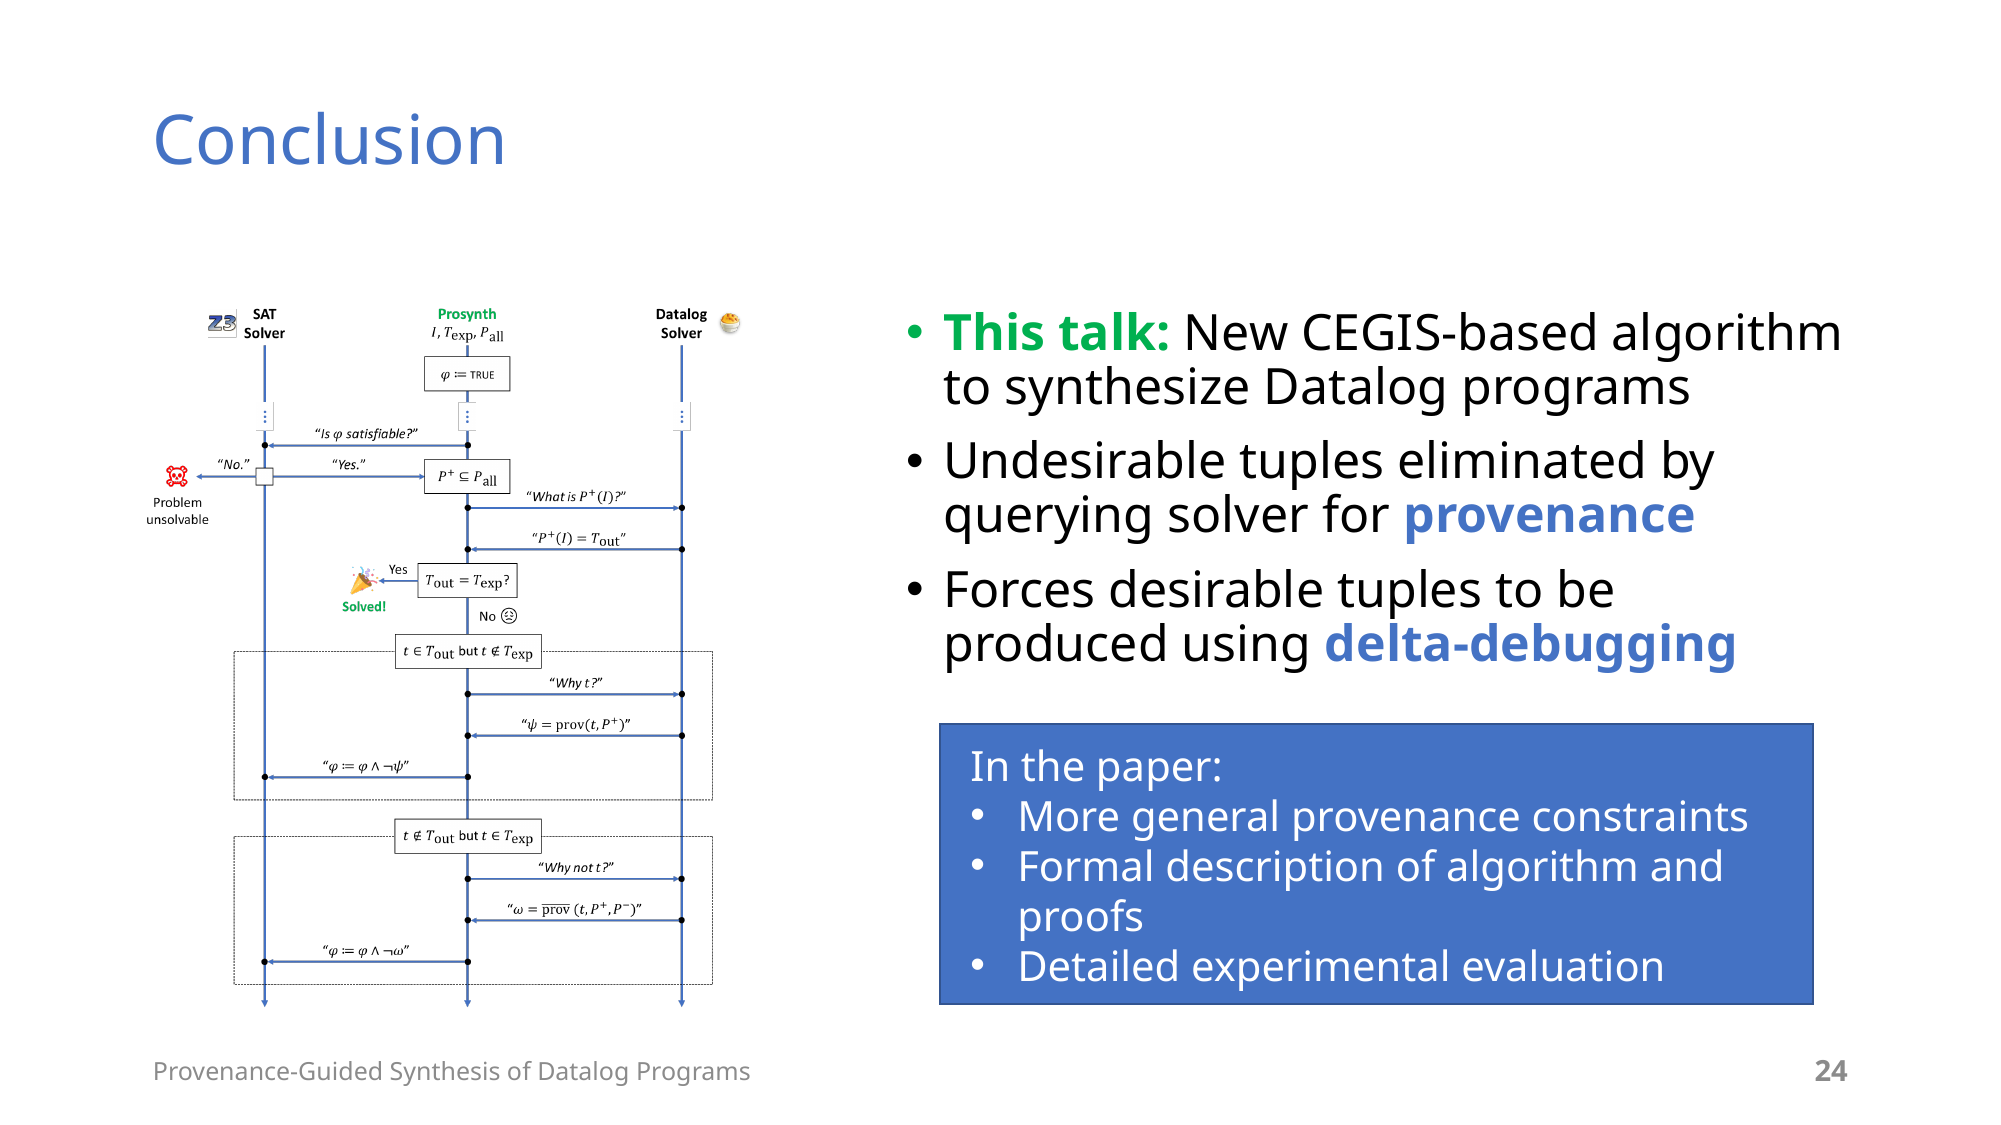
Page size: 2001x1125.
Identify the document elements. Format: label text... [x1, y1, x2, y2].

title Conclusion [137, 59, 1863, 225]
footer Provenance-Guided Synthesis of Datalog Programs [138, 1042, 1113, 1103]
text_box In the paper: More general provenance constraints Formal description of algorithm and proofs Detailed experimental evaluation [939, 723, 1814, 1005]
list This talk: New CEGIS-based algorithm to synthesize Datalog programs Undesirable tuples eliminated by querying solver for provenance Forces desirable tuples to be produced using delta-debugging [891, 299, 1863, 1014]
slide_number 24 [1713, 1042, 1863, 1103]
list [137, 299, 744, 1014]
